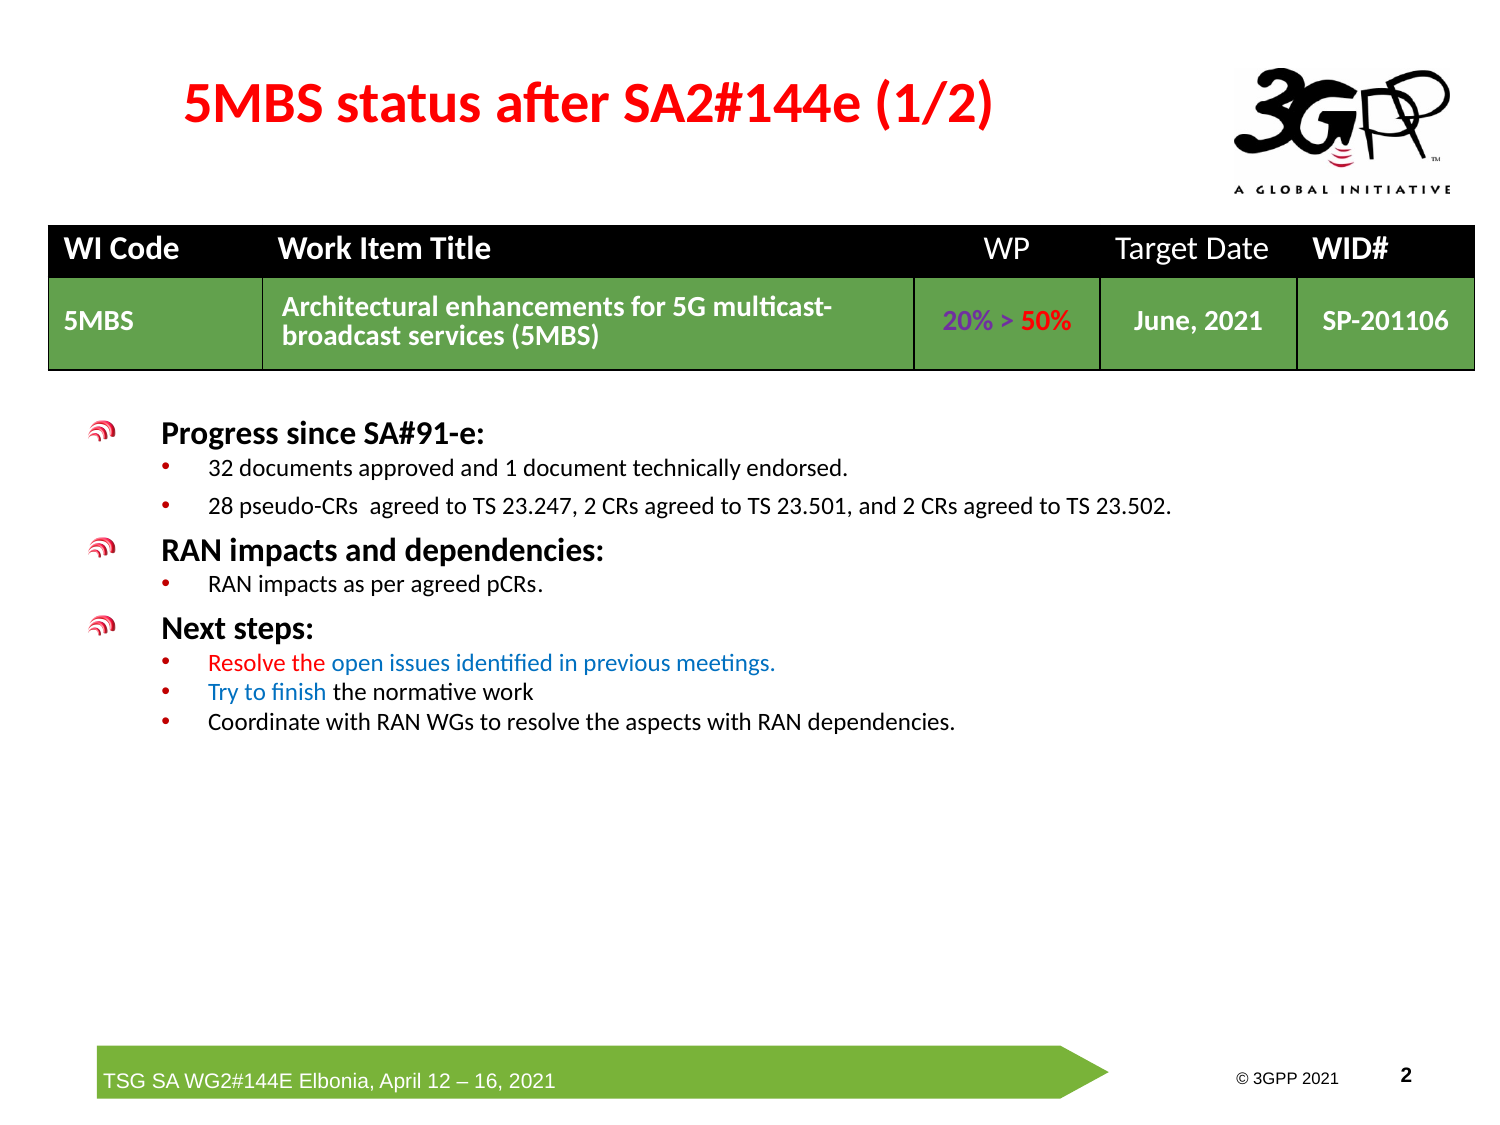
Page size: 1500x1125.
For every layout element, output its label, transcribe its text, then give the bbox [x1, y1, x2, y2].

table_header Target Date [1101, 227, 1296, 276]
picture [86, 536, 110, 560]
table_header WID# [1298, 227, 1474, 276]
table_header Work Item Title [263, 227, 913, 276]
table_header WI Code [49, 227, 262, 276]
table_header WP [915, 227, 1099, 276]
table_cell June, 2021 [1101, 278, 1296, 369]
list Progress since SA#91-e: 32 documents approved and 1 document technically endorsed. 28 pseudo-CRs agreed to TS 23.247, 2 CRs agreed to TS 23.501, and 2 CRs agreed to TS 23.502. RAN impacts and dependencies: RAN impacts as per agreed pCRs. Next steps: Resolve the open issues identified in previous meetings. Try to finish the normative work Coordinate with RAN WGs to resolve the aspects with RAN dependencies. [71, 403, 1456, 774]
table_cell SP-201106 [1298, 278, 1474, 369]
table_cell 20% > 50% [915, 278, 1099, 369]
table_cell Architectural enhancements for 5G multicast-broadcast services (5MBS) [263, 278, 913, 369]
picture [86, 614, 110, 638]
picture [1234, 68, 1450, 194]
picture [86, 419, 110, 444]
table_cell 5MBS [49, 278, 262, 369]
title 5MBS status after SA2#144e (1/2) [29, 34, 1150, 164]
